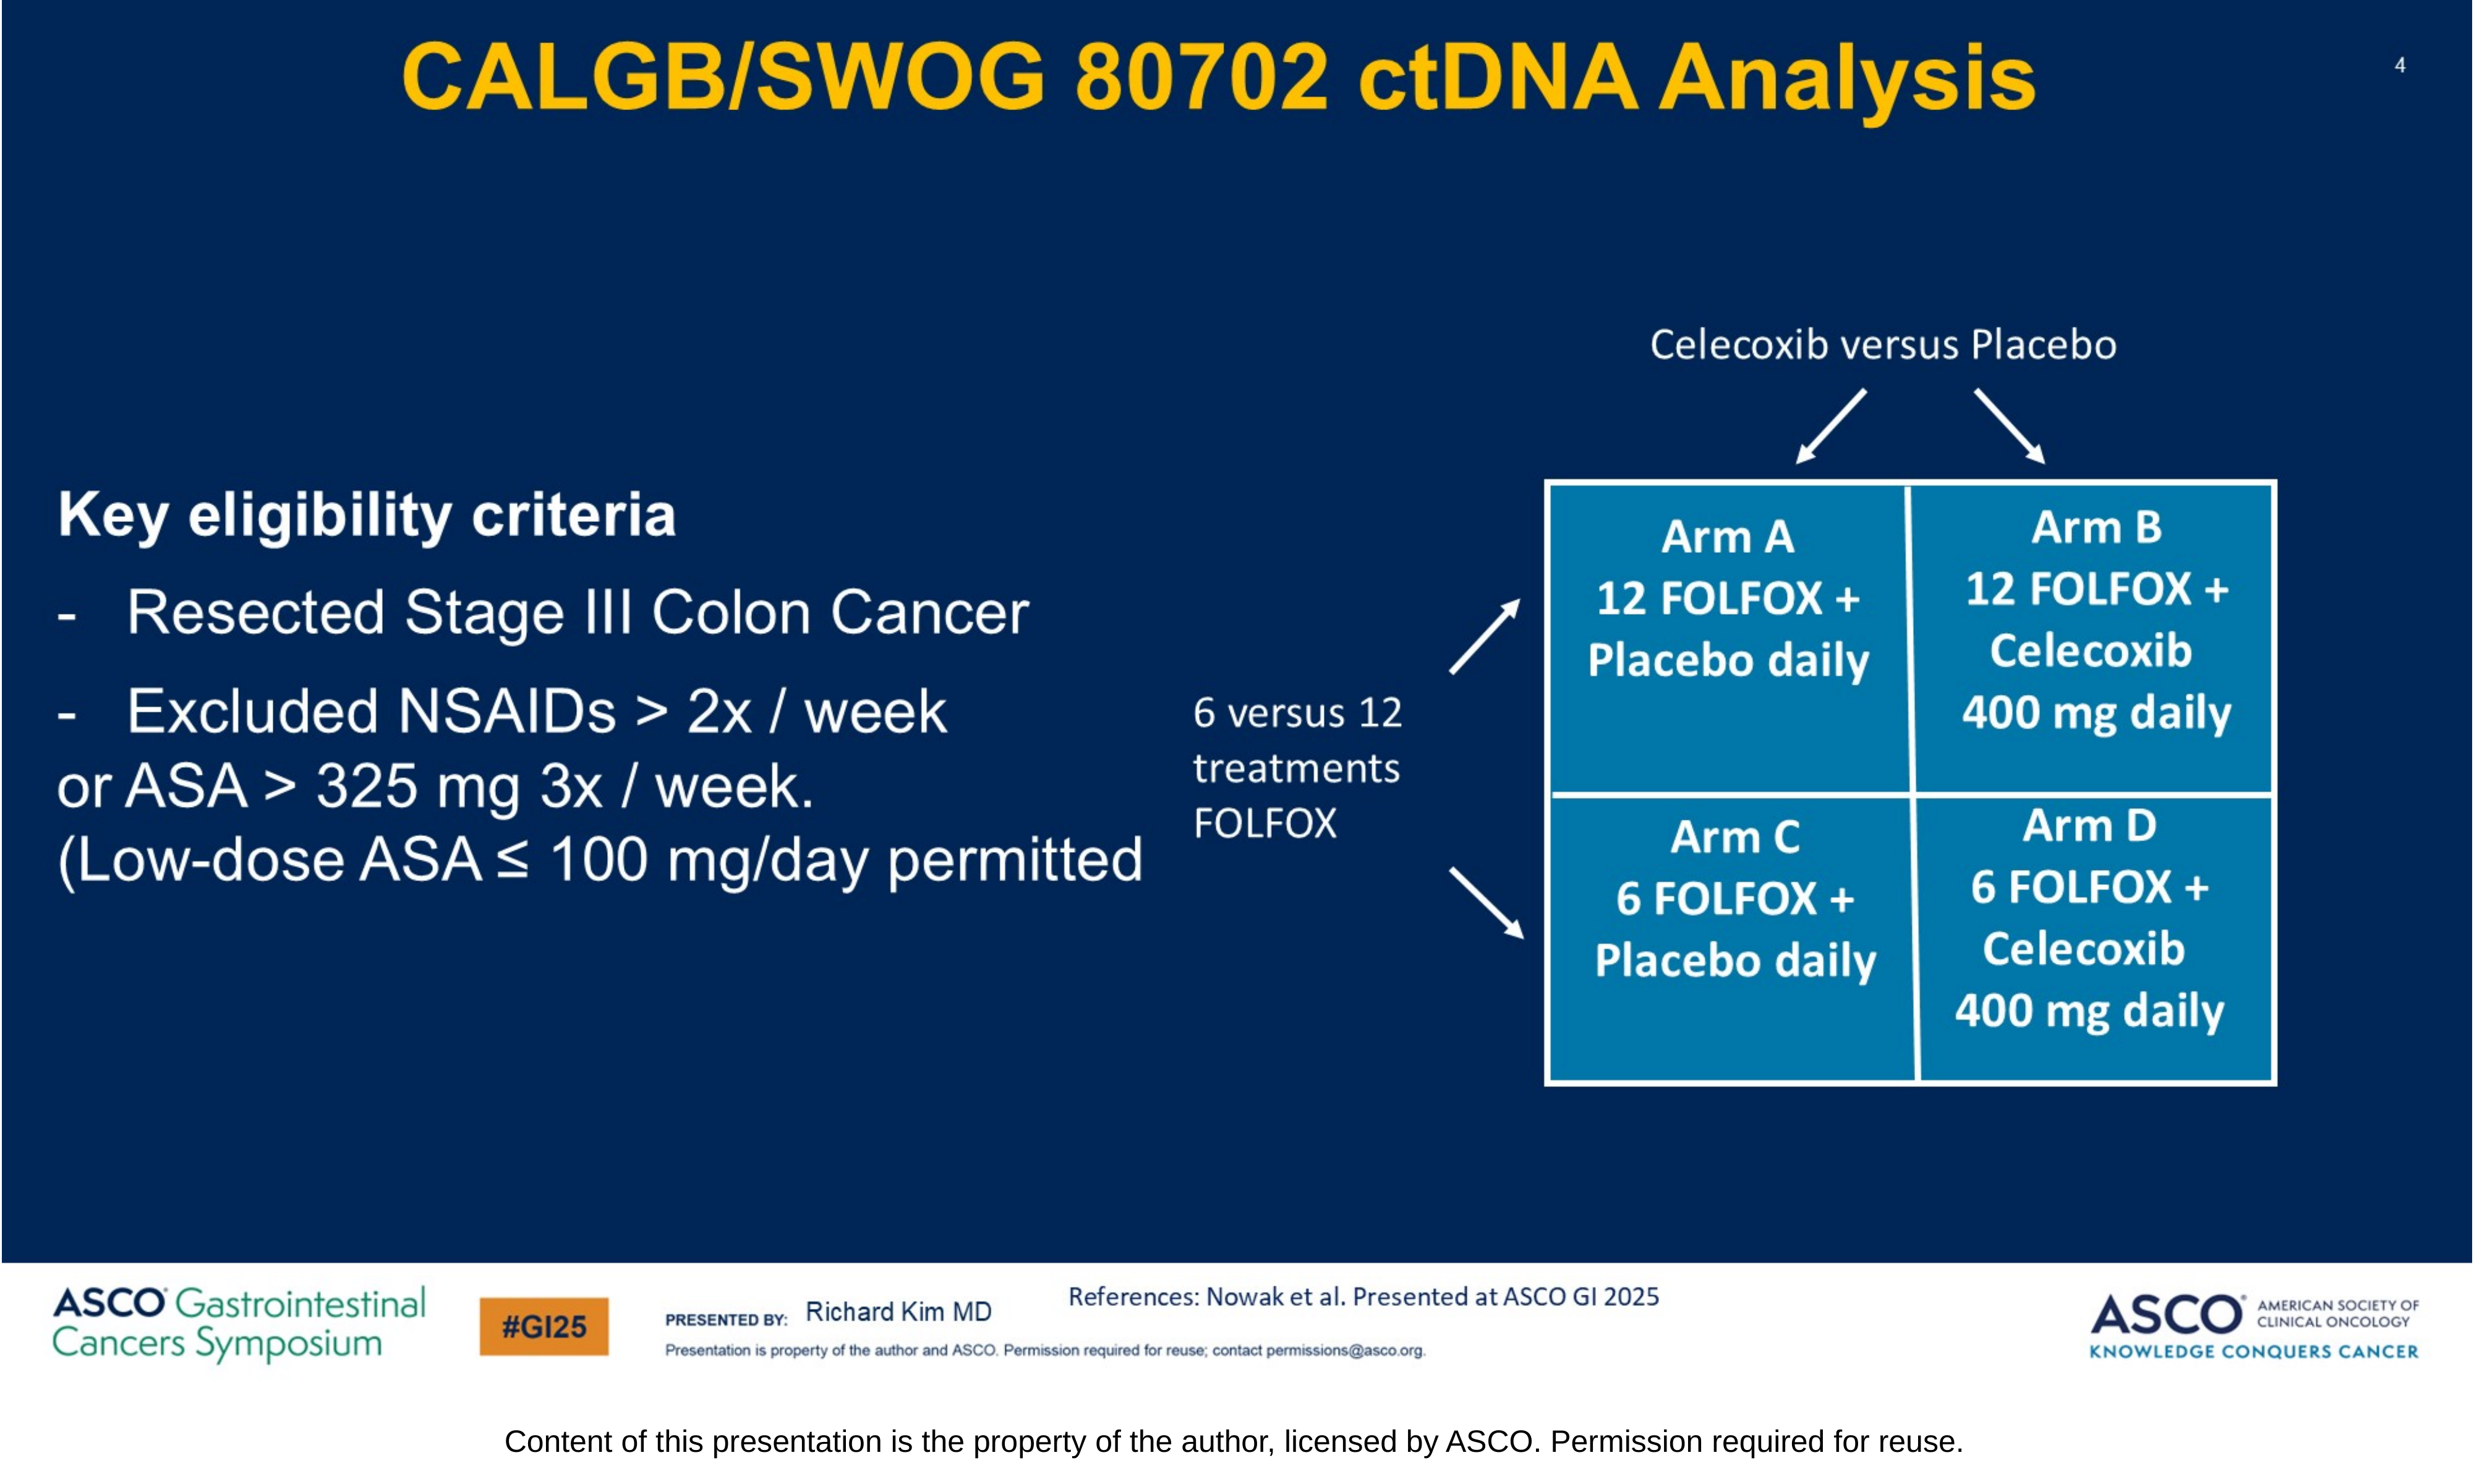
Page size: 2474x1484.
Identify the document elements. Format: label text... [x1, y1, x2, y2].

text_box Content of this presentation is the property of the author, licensed by ASCO. Permission required for reuse. [0, 1399, 2474, 1477]
picture [2, 0, 2472, 1389]
